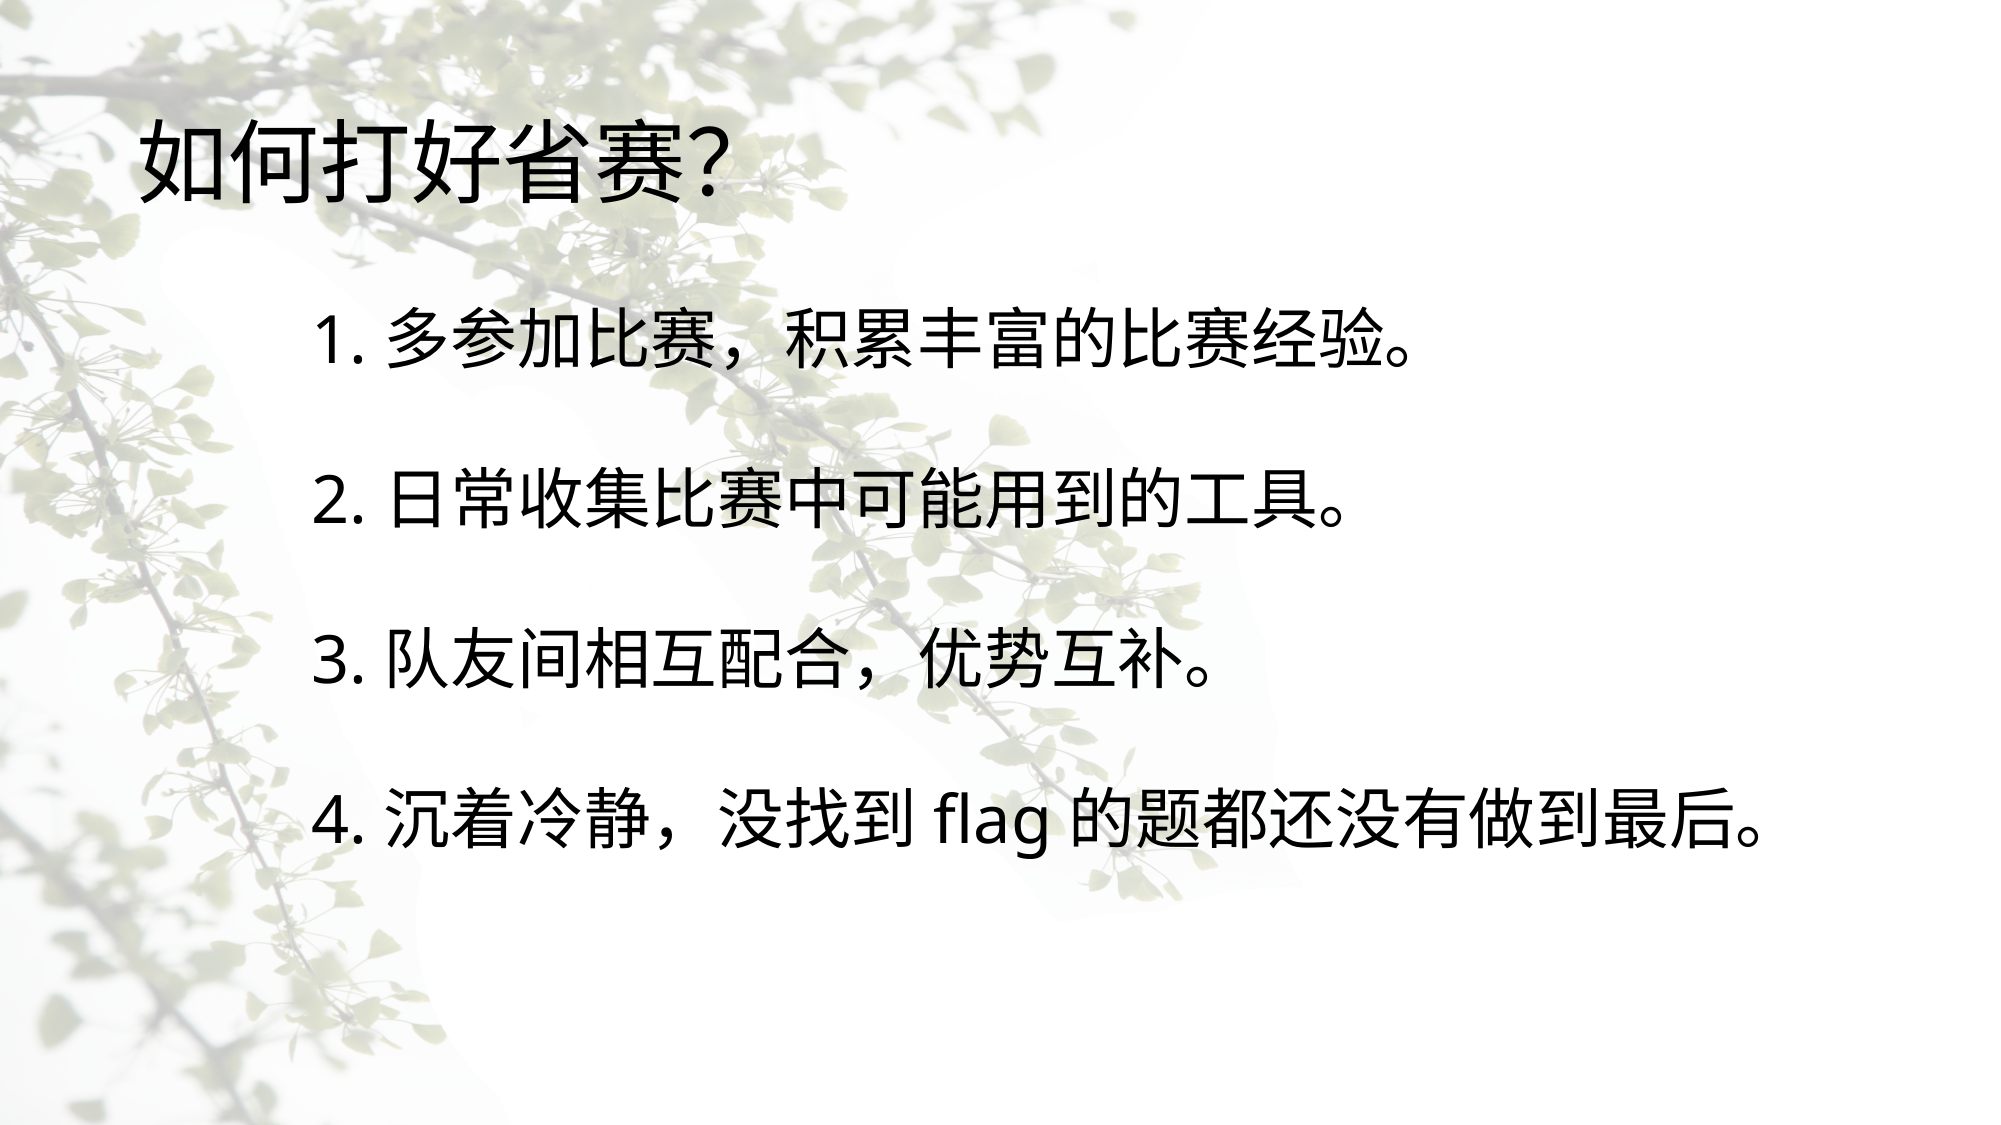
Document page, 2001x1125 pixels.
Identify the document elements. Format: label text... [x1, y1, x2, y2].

text_box 如何打好省赛？ [121, 97, 1169, 223]
text_box 1.多参加比赛，积累丰富的比赛经验。 2.日常收集比赛中可能用到的工具。 3.队友间相互配合，优势互补。 4.沉着冷静，没找到flag的题都还没有做到最后。 [296, 289, 1990, 945]
